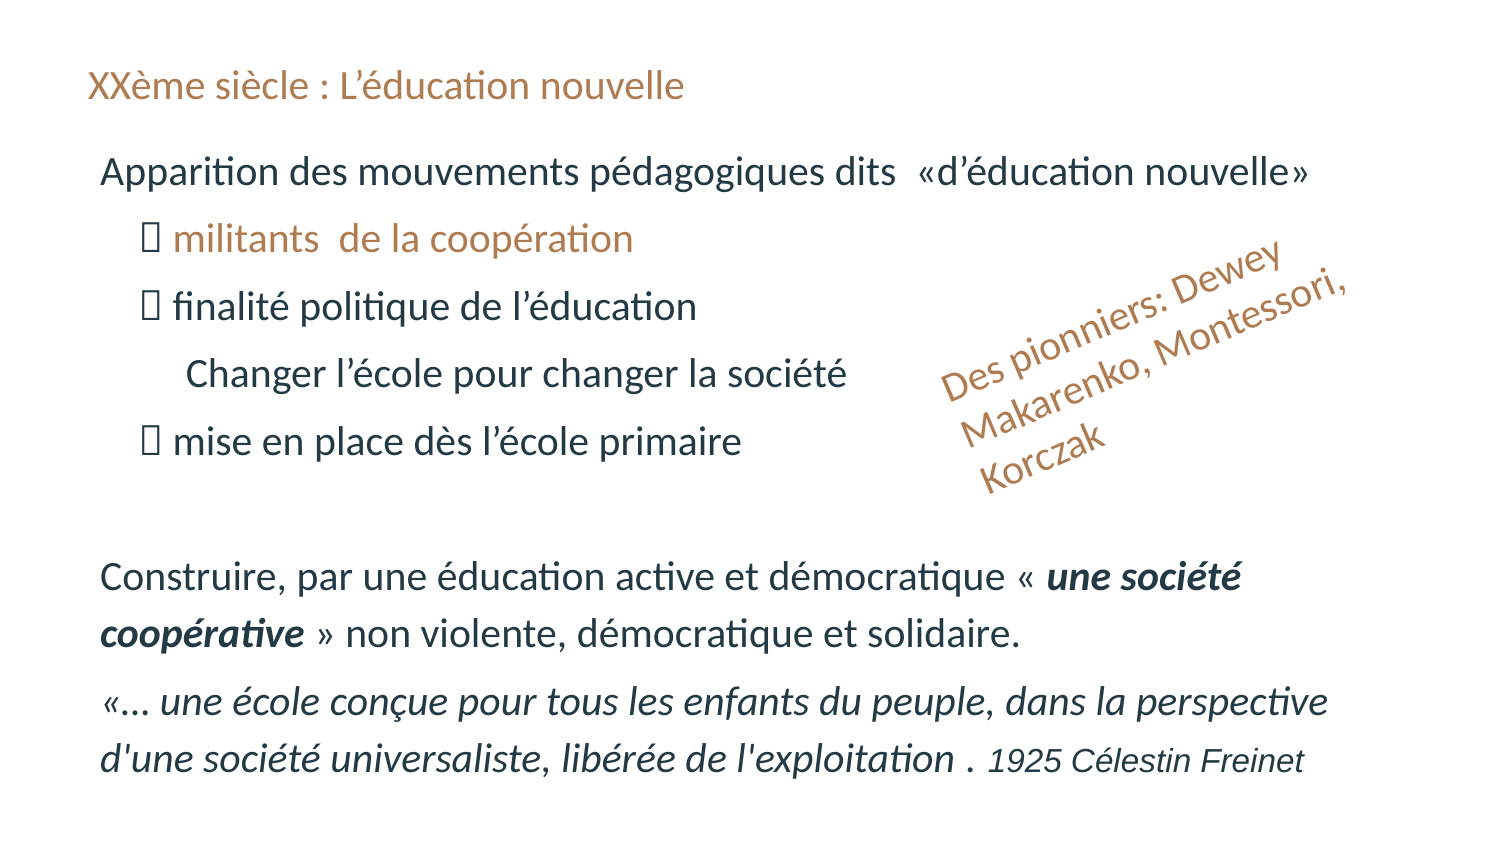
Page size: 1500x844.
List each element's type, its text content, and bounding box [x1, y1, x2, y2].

text_box Des pionniers: Dewey Makarenko, Montessori, Korczak [916, 164, 1449, 516]
list Apparition des mouvements pédagogiques dits «d’éducation nouvelle»  militants de la coopération  finalité politique de l’éducation Changer l’école pour changer la société  mise en place dès l’école primaire Construire, par une éducation active et démocratique « une société coopérative » non violente, démocratique et solidaire. «… une école conçue pour tous les enfants du peuple, dans la perspective d'une société universaliste, libérée de l'exploitation . 1925 Célestin Freinet [69, 128, 1419, 729]
title XXème siècle : L’éducation nouvelle [73, 44, 1424, 121]
